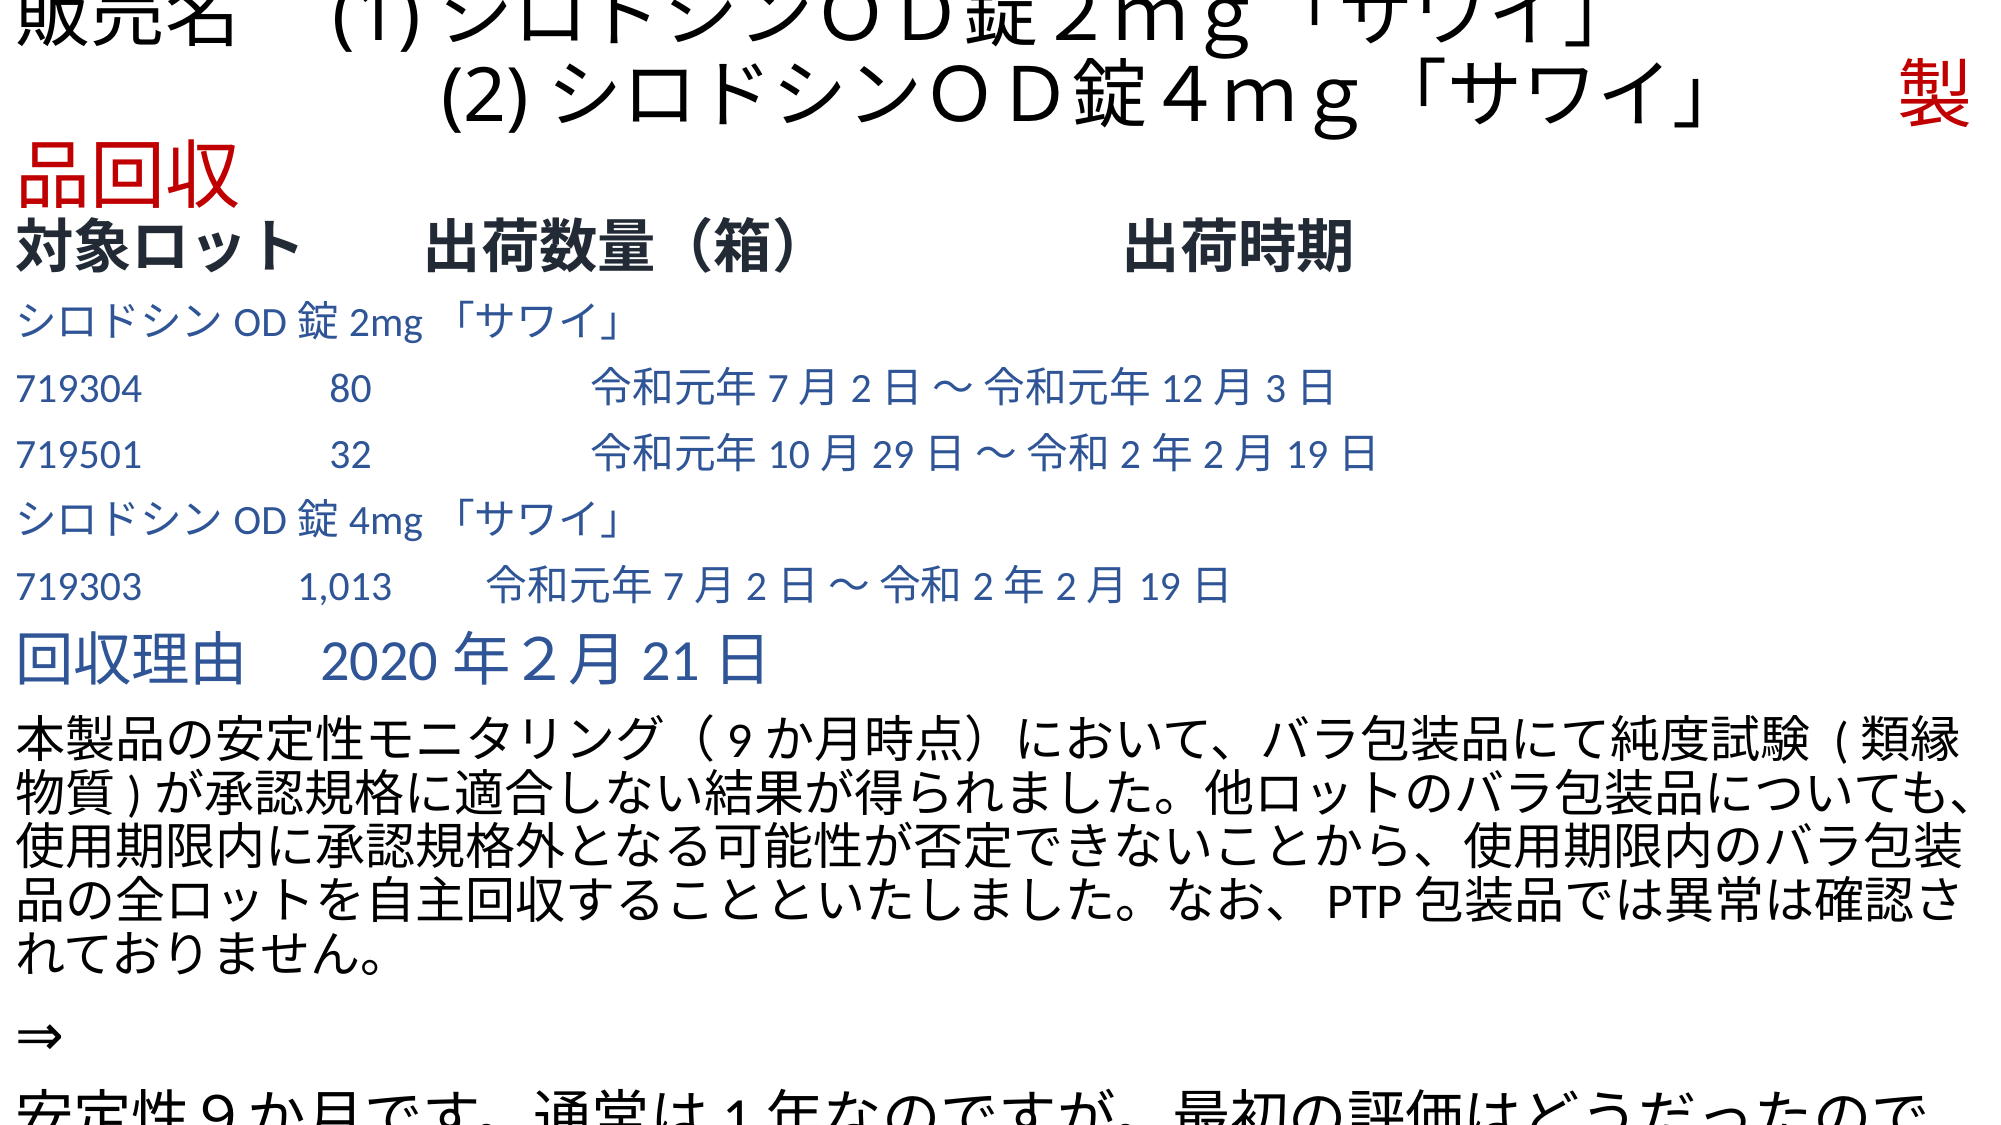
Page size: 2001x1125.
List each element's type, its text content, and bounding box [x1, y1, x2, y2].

title 販売名 (1)シロドシンＯＤ錠２ｍｇ「サワイ」 (2)シロドシンＯＤ錠４ｍｇ「サワイ」 製品回収 [0, 20, 2000, 175]
list 対象ロット 出荷数量（箱） 出荷時期 シロドシンOD錠2mg「サワイ」 719304 80 令和元年7月2日 ～ 令和元年12月3日 719501 32 令和元年10月29日 ～ 令和2年2月19日 シロドシンOD錠4mg「サワイ」 719303 1,013 令和元年7月2日 ～ 令和2年2月19日 回収理由 2020年２月21日 本製品の安定性モニタリング（9か月時点）において、バラ包装品にて純度試験 (類縁物質)が承認規格に適合しない結果が得られました。他ロットのバラ包装品についても、使用期限内に承認規格外となる可能性が否定できないことから、使用期限内のバラ包装品の全ロットを自主回収することといたしました。なお、PTP包装品では異常は確認されておりません。 ⇒ 安定性９か月です。通常は1年なのですが。最初の評価はどうだったのでしょう？ [0, 209, 2000, 1125]
